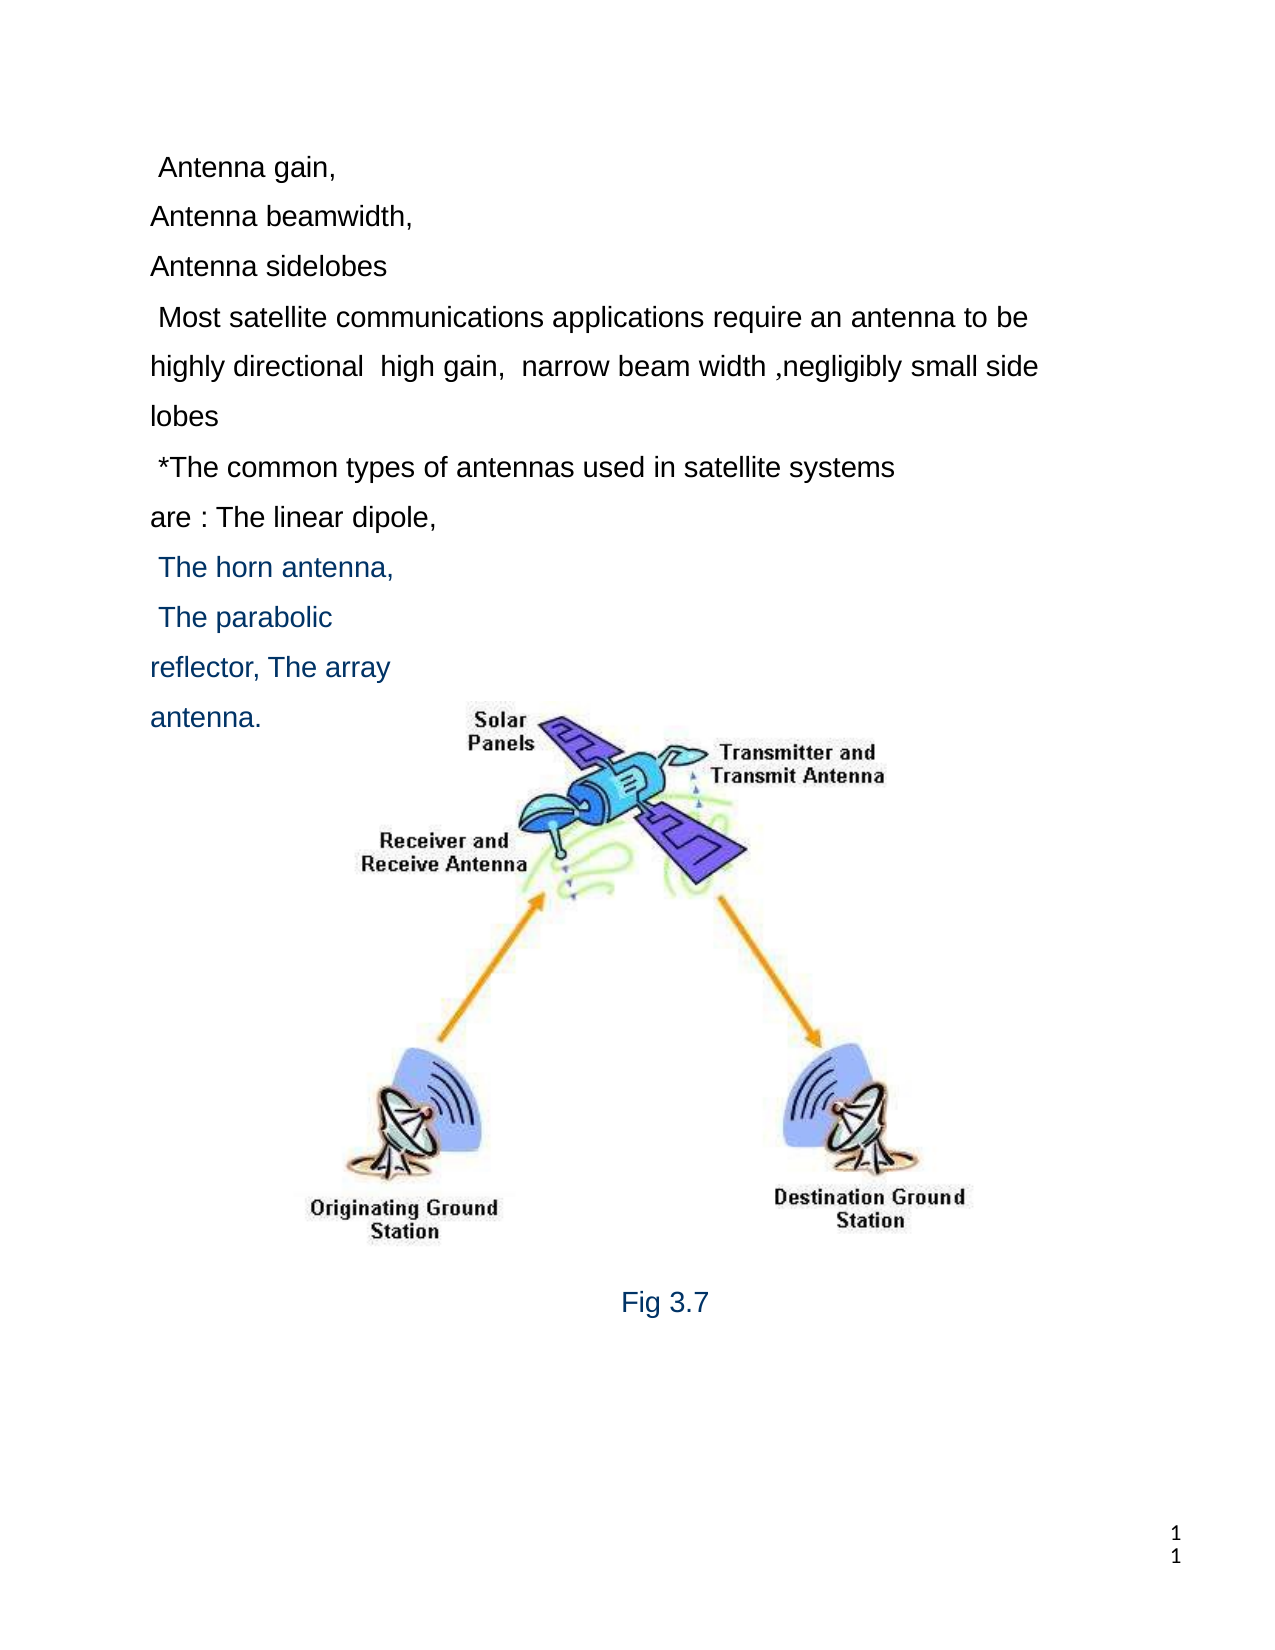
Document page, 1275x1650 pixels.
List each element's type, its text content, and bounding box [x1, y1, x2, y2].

text_box [293, 701, 986, 1251]
text_box Fig 3.7 [618, 1283, 713, 1321]
text_box Antenna gain, Antenna beamwidth, Antenna sidelobes Most satellite communications applications require an antenna to be highly directional high gain, narrow beam width ,negligibly small side lobes *The common types of antennas used in satellite systems are : The linear dipole, The horn antenna, The parabolic reflector, The array antenna. [147, 132, 1114, 638]
slide_number 11 [1165, 1517, 1186, 1549]
